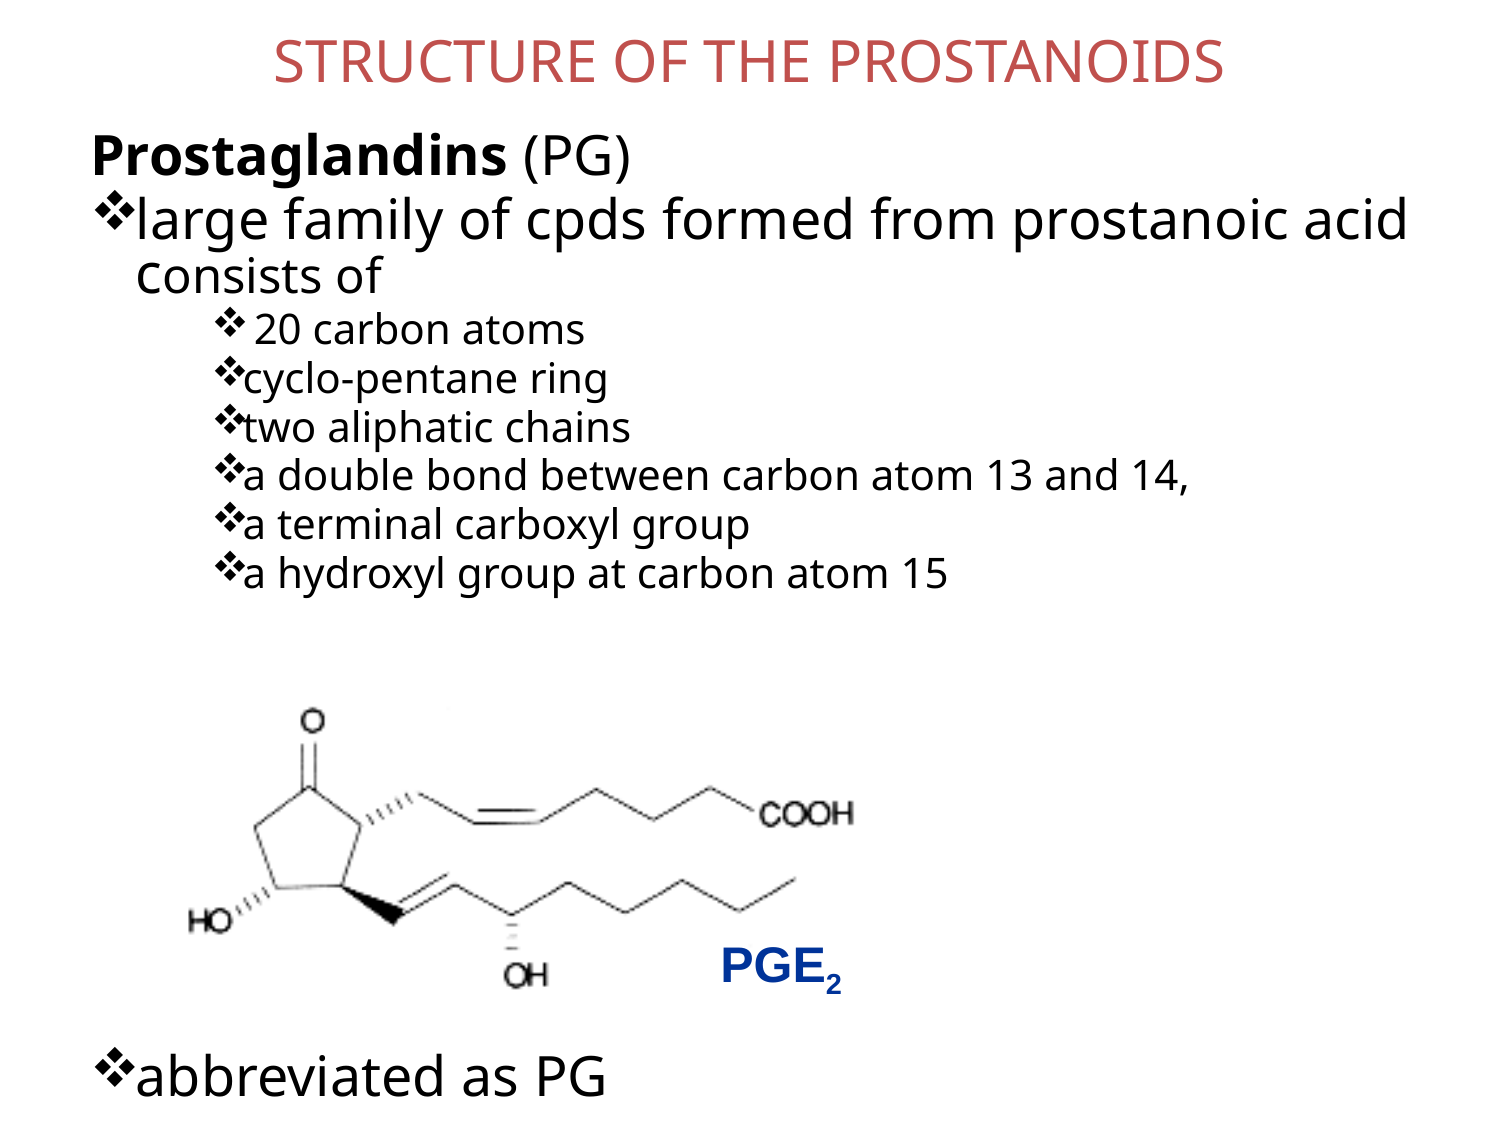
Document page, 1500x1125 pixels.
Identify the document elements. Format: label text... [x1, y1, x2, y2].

title STRUCTURE OF THE PROSTANOIDS [75, 0, 1425, 118]
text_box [174, 703, 926, 1001]
list Prostaglandins (PG) large family of cpds formed from prostanoic acid consists of 20 carbon atoms cyclo-pentane ring two aliphatic chains a double bond between carbon atom 13 and 14, a terminal carboxyl group a hydroxyl group at carbon atom 15 abbreviated as PG [75, 125, 1500, 1125]
